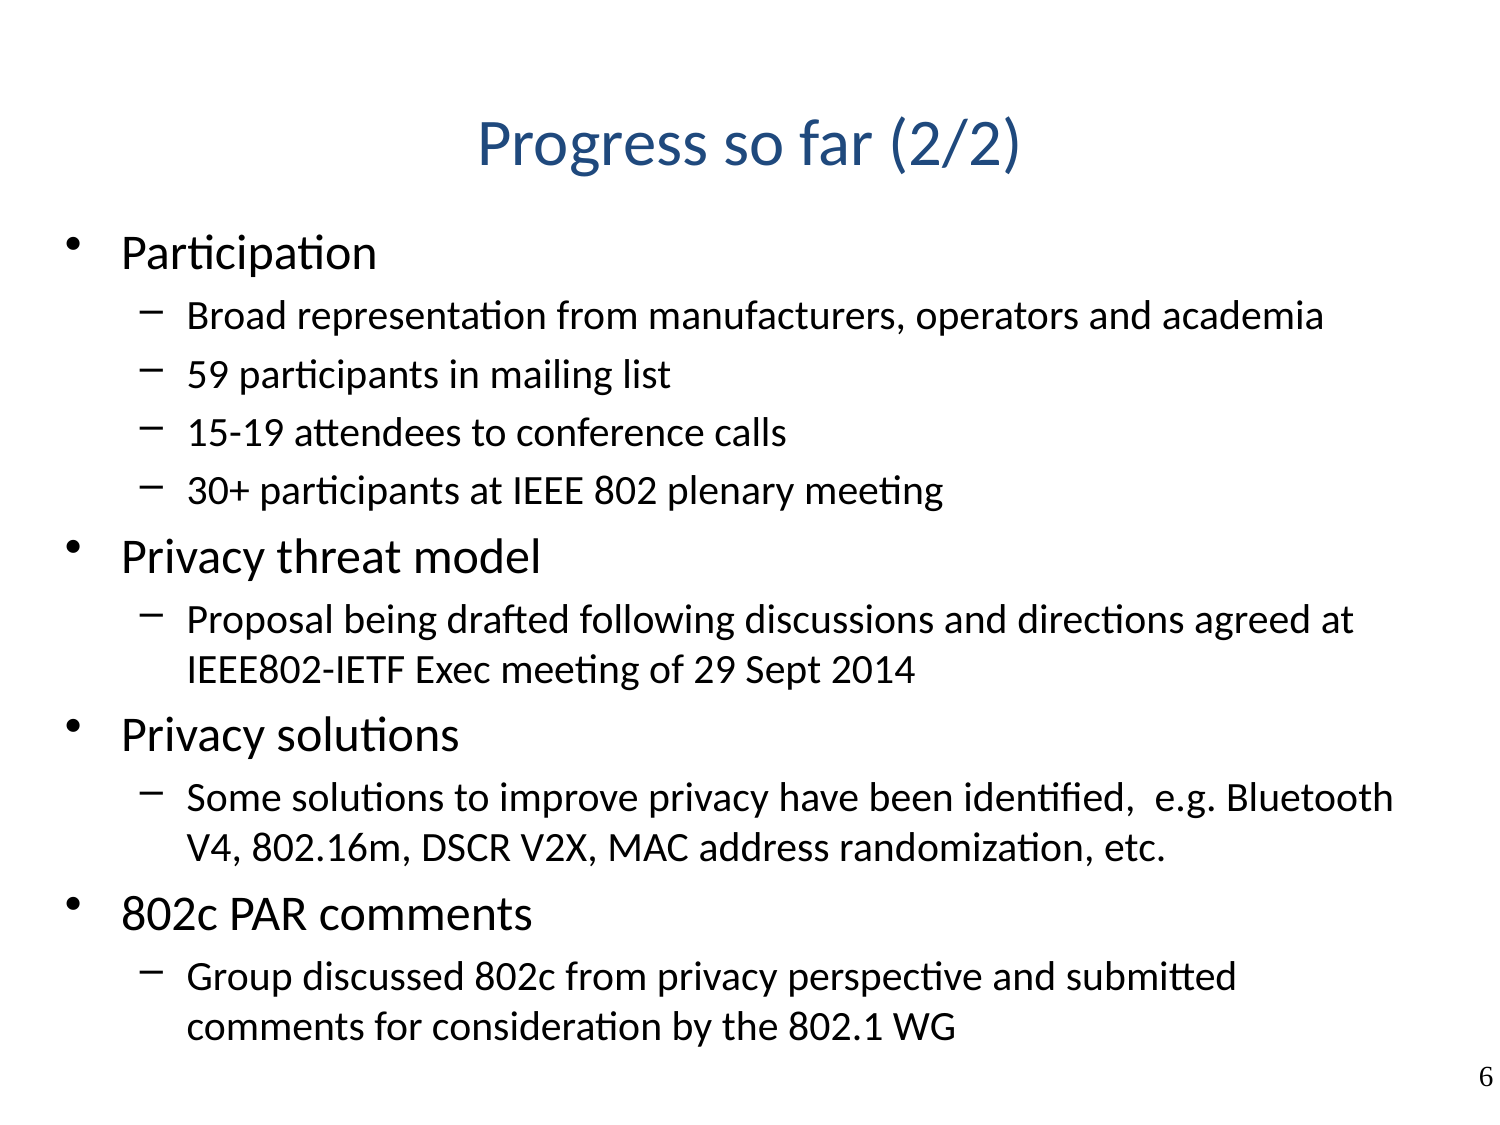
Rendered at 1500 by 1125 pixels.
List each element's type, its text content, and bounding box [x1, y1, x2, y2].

list Participation Broad representation from manufacturers, operators and academia 59 participants in mailing list 15-19 attendees to conference calls 30+ participants at IEEE 802 plenary meeting Privacy threat model Proposal being drafted following discussions and directions agreed at IEEE802-IETF Exec meeting of 29 Sept 2014 Privacy solutions Some solutions to improve privacy have been identified, e.g. Bluetooth V4, 802.16m, DSCR V2X, MAC address randomization, etc. 802c PAR comments Group discussed 802c from privacy perspective and submitted comments for consideration by the 802.1 WG [50, 212, 1425, 993]
title Progress so far (2/2) [75, 45, 1425, 212]
